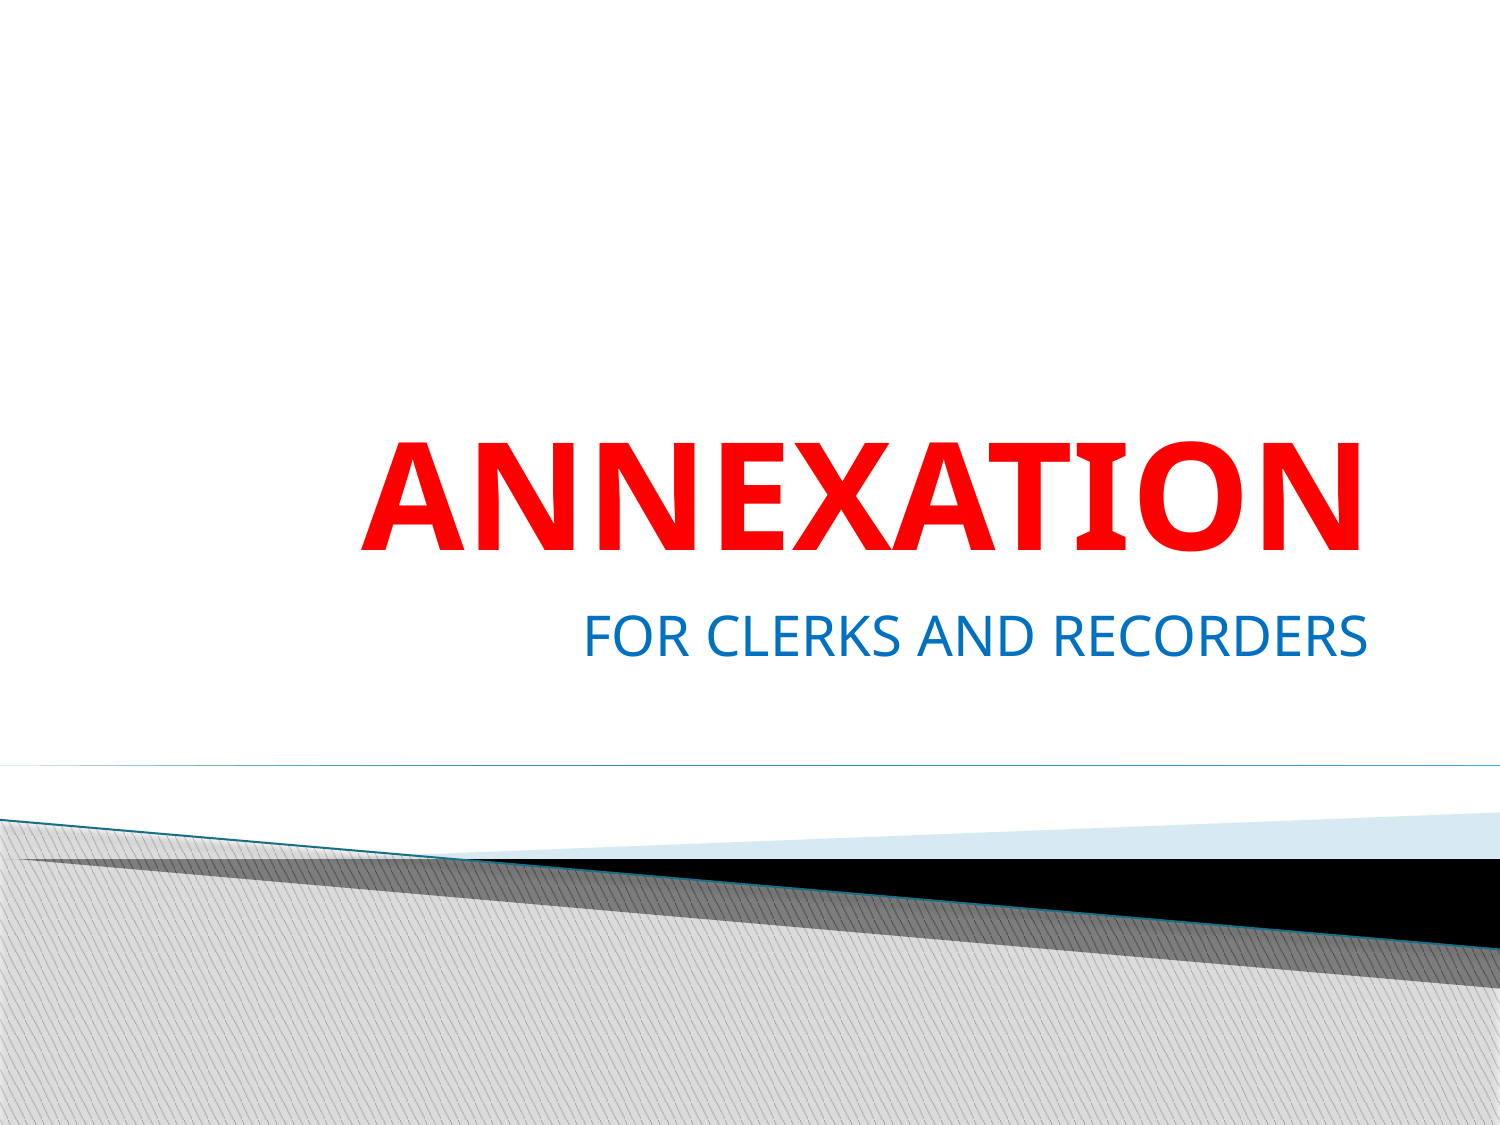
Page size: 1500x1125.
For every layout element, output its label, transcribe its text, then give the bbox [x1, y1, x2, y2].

picture [5, 859, 1500, 989]
title ANNEXATION [112, 287, 1388, 588]
subtitle FOR CLERKS AND RECORDERS [112, 592, 1388, 790]
